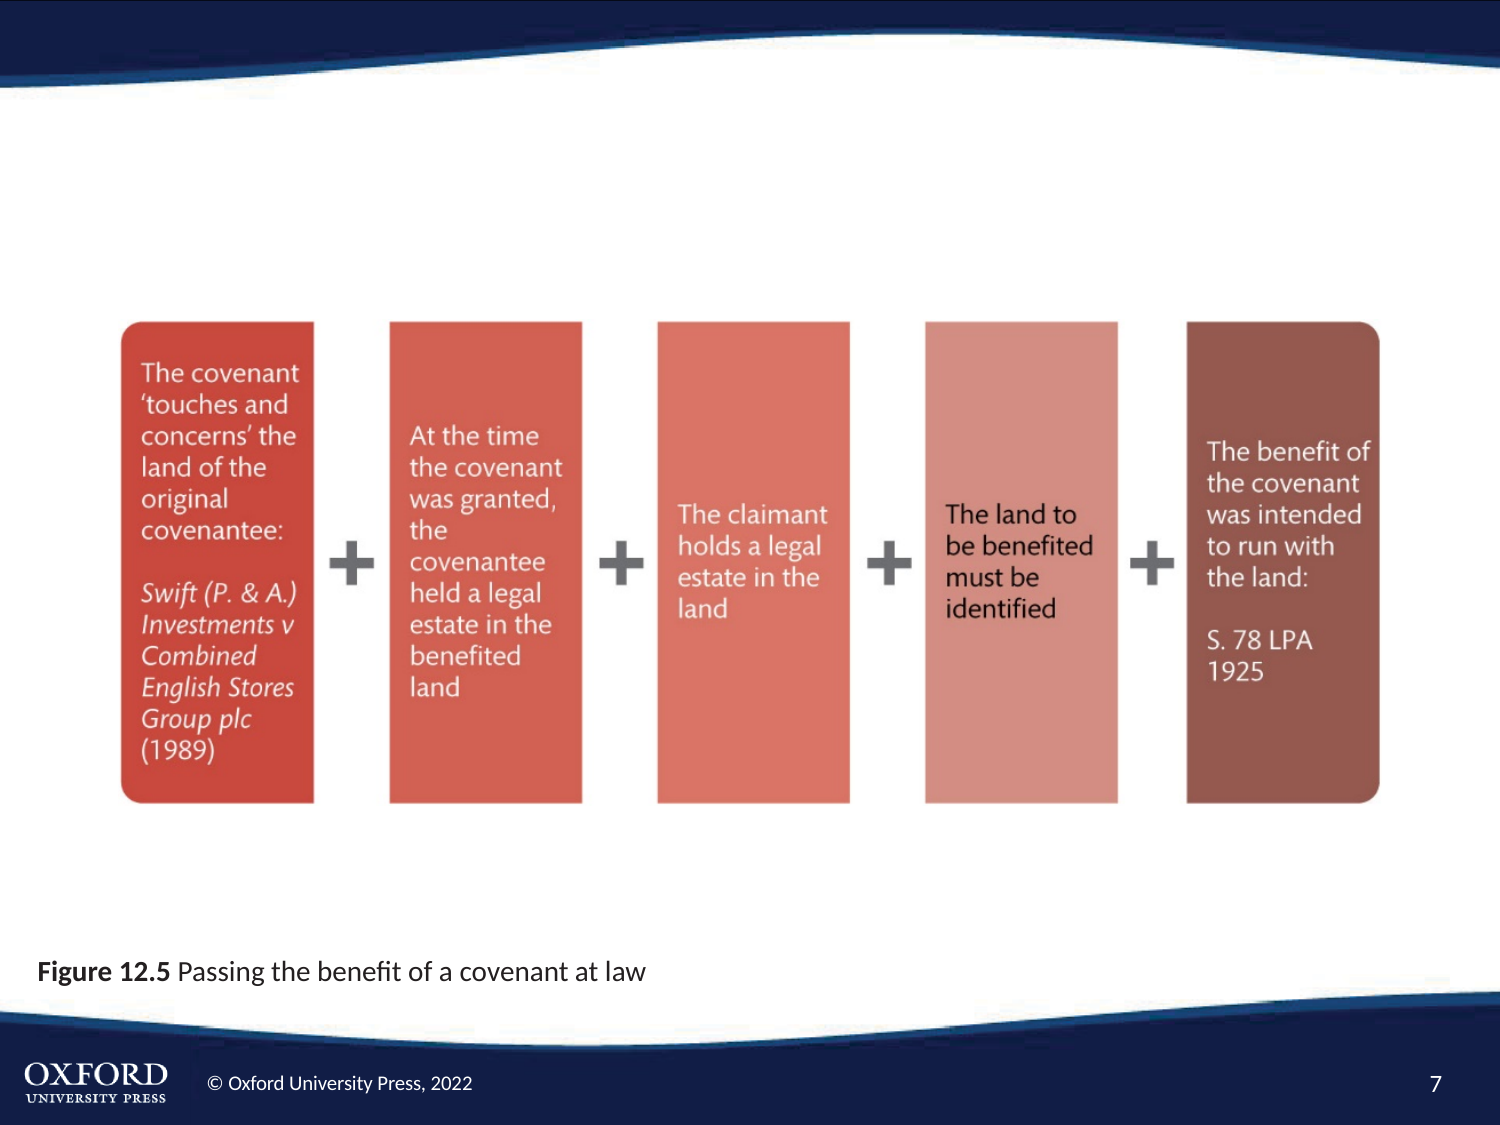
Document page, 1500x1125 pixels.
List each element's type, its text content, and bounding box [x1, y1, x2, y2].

title Figure 12.5 Passing the benefit of a covenant at law [37, 952, 1463, 988]
footer © Oxford University Press, 2022 [204, 1072, 479, 1125]
slide_number 7 [1423, 1071, 1469, 1125]
picture [0, 0, 1500, 1125]
